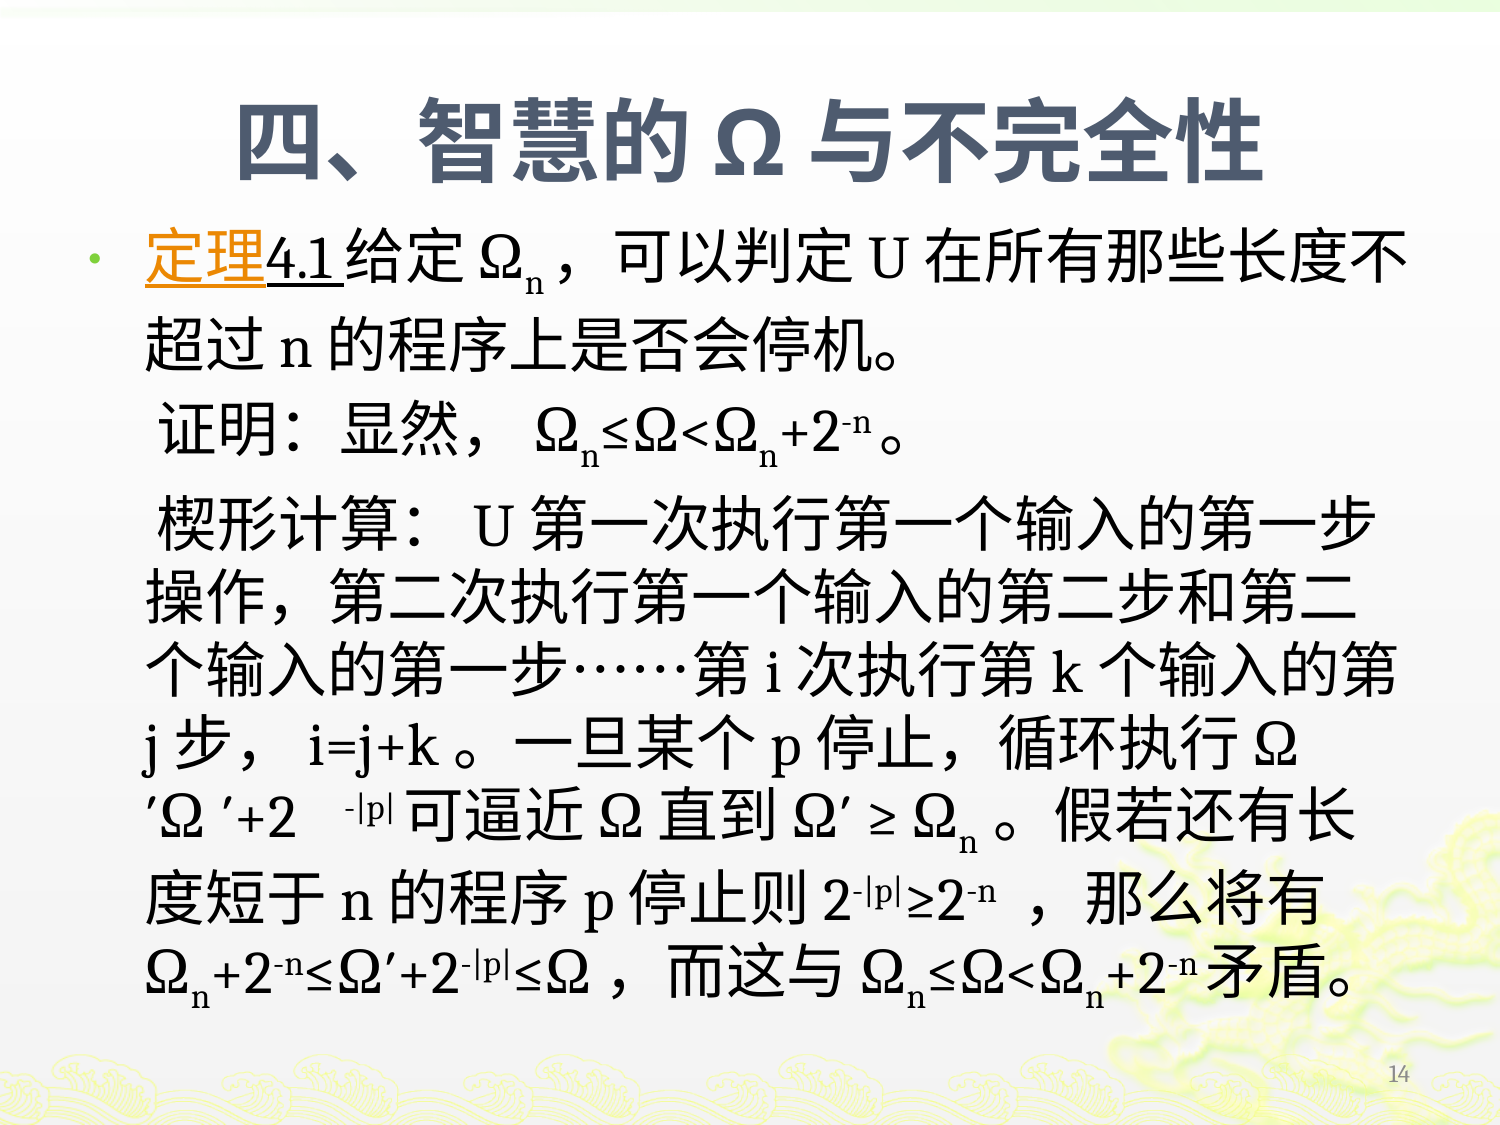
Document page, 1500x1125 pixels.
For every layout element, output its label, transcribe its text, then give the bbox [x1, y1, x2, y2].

list 定理4.1 给定Ωn，可以判定U在所有那些长度不超过n的程序上是否会停机。 证明：显然，Ωn≤Ω<Ωn+2-n。 楔形计算：U第一次执行第一个输入的第一步操作，第二次执行第一个输入的第二步和第二个输入的第一步……第i次执行第k个输入的第j步，i=j+k。一旦某个p停止，循环执行Ω′≔Ω′+2-|p|可逼近Ω直到Ω′ ≥ Ωn 。假若还有长度短于n的程序p停止则2-|p|≥2-n ，那么将有Ωn+2-n≤Ω′+2-|p|≤Ω，而这与Ωn≤Ω<Ωn+2-n矛盾。 [75, 210, 1425, 1032]
title 四、智慧的Ω与不完全性 [75, 45, 1425, 210]
slide_number 14 [1074, 1042, 1425, 1103]
